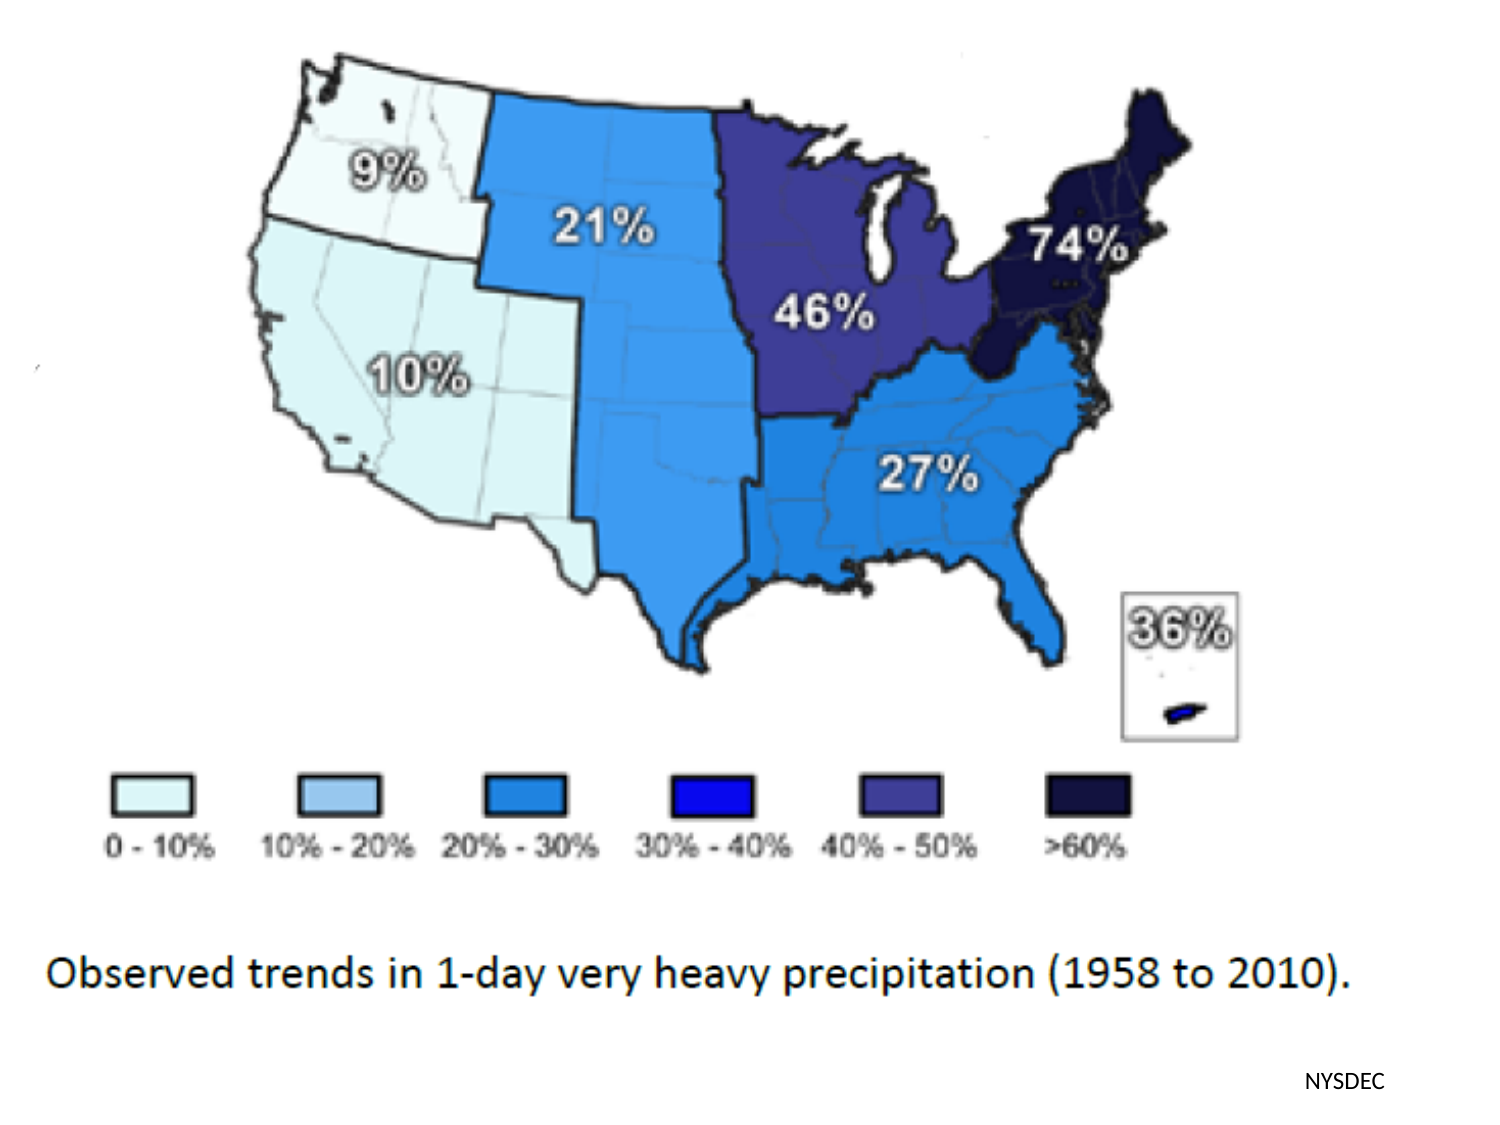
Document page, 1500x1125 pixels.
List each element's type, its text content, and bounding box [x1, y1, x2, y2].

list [29, 22, 1374, 1014]
text_box NYSDEC [1290, 1057, 1452, 1103]
